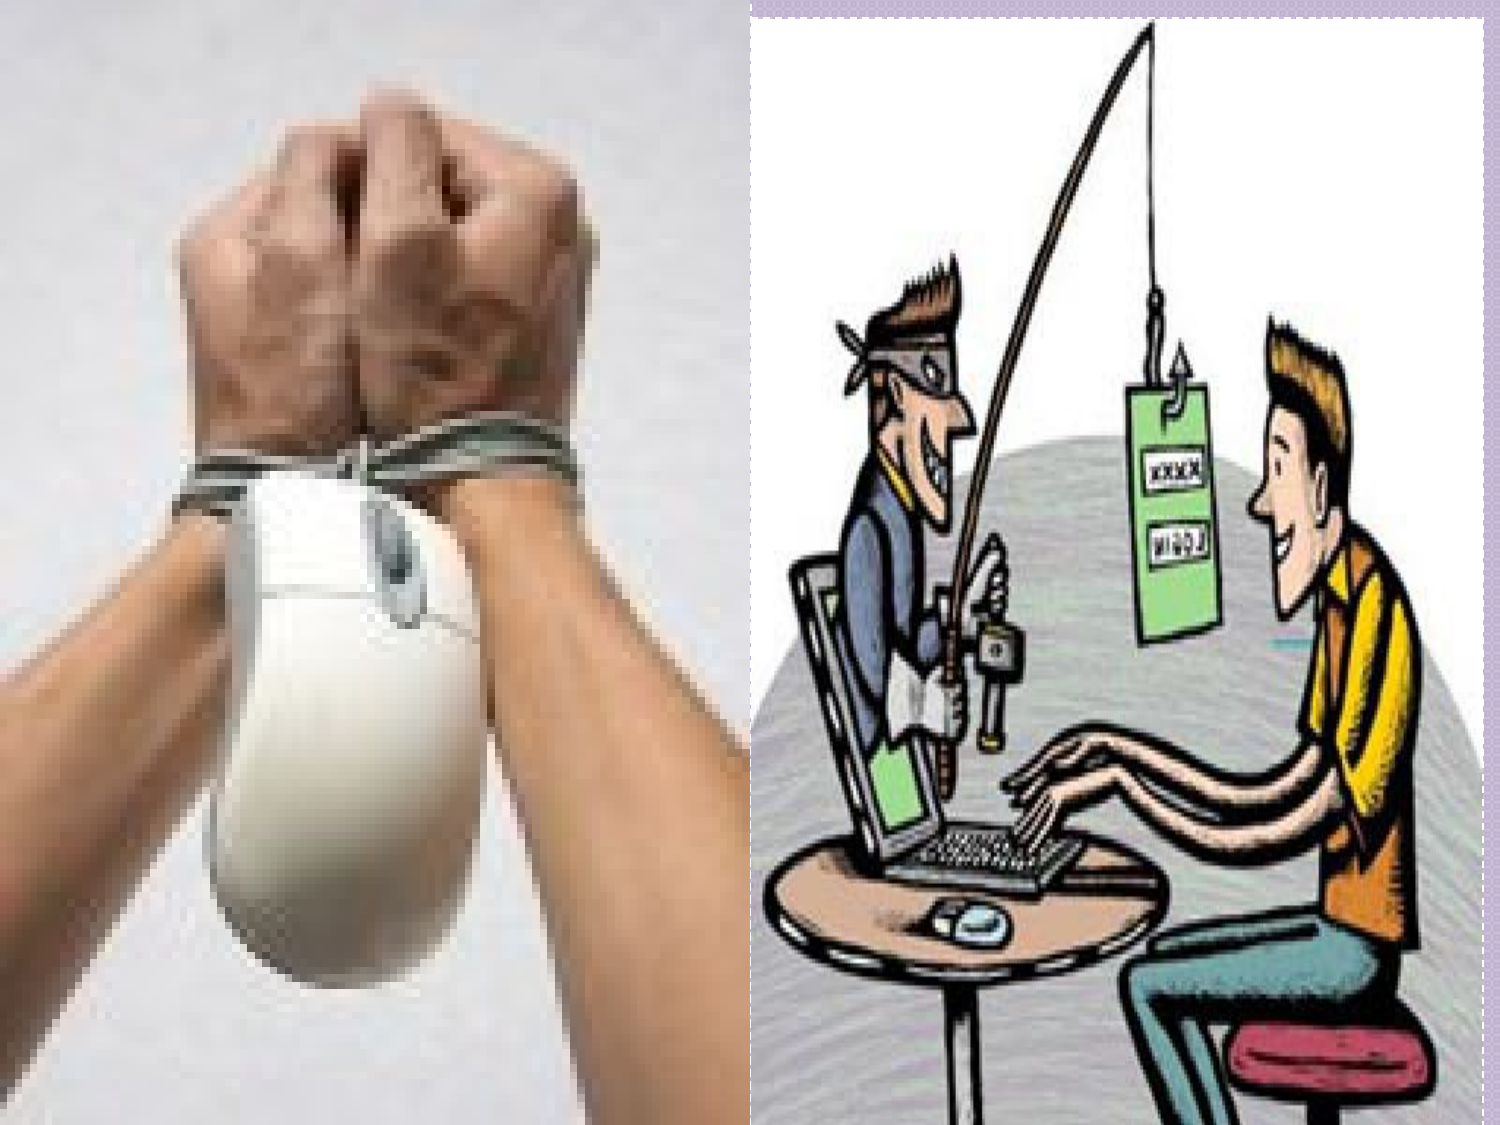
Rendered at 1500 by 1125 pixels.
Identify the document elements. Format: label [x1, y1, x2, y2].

list [0, 0, 751, 1125]
list [751, 18, 1483, 1125]
